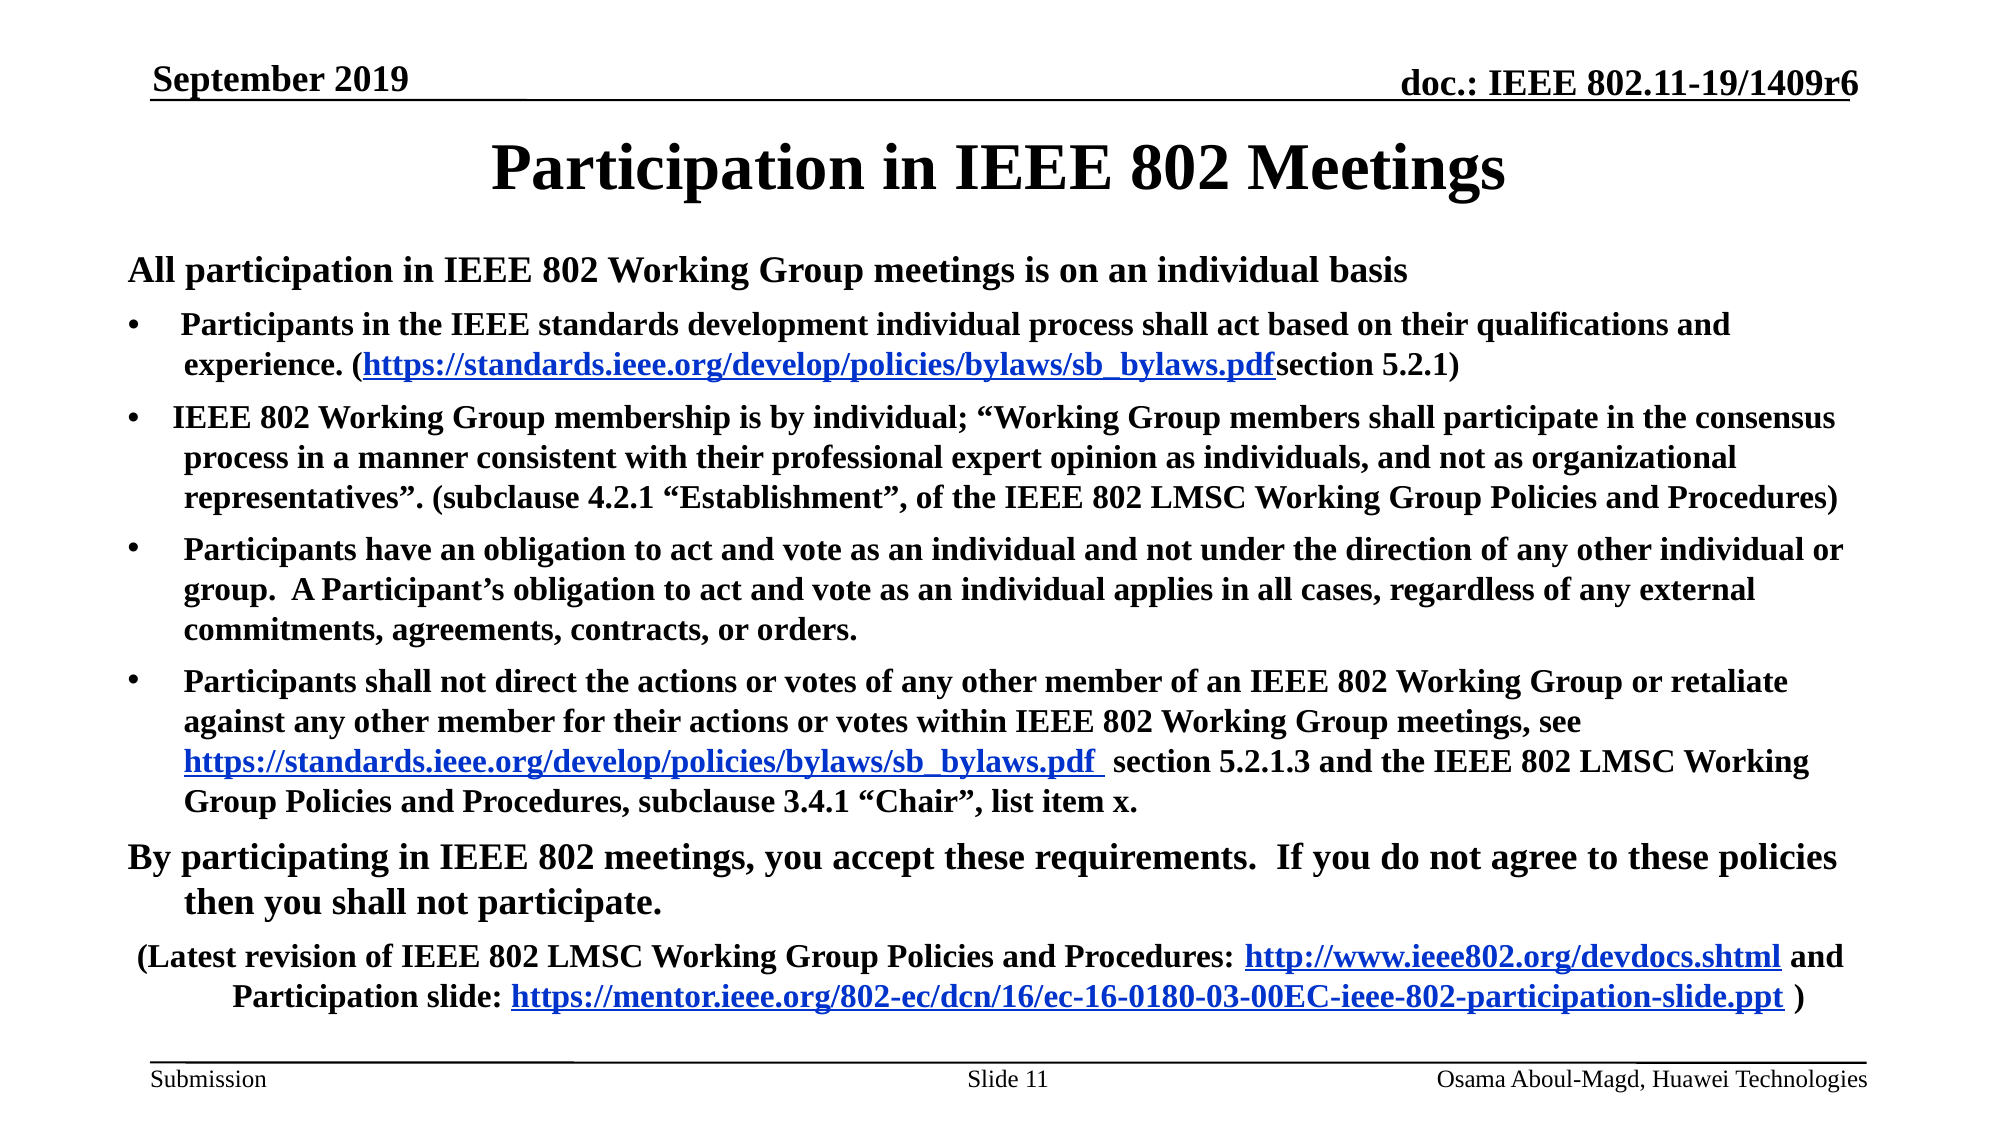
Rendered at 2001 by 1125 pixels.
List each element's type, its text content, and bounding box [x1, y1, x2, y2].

title Participation in IEEE 802 Meetings [362, 112, 1638, 213]
footer Osama Aboul-Magd, Huawei Technologies [1171, 1061, 1869, 1093]
slide_number Slide 11 [950, 1061, 1067, 1123]
list All participation in IEEE 802 Working Group meetings is on an individual basis • Participants in the IEEE standards development individual process shall act based on their qualifications and experience. (https://standards.ieee.org/develop/policies/bylaws/sb_bylaws.pdfsection 5.2.1) • IEEE 802 Working Group membership is by individual; “Working Group members shall participate in the consensus process in a manner consistent with their professional expert opinion as individuals, and not as organizational representatives”. (subclause 4.2.1 “Establishment”, of the IEEE 802 LMSC Working Group Policies and Procedures) Participants have an obligation to act and vote as an individual and not under the direction of any other individual or group. A Participant’s obligation to act and vote as an individual applies in all cases, regardless of any external commitments, agreements, contracts, or orders. Participants shall not direct the actions or votes of any other member of an IEEE 802 Working Group or retaliate against any other member for their actions or votes within IEEE 802 Working Group meetings, see https://standards.ieee.org/develop/policies/bylaws/sb_bylaws.pdf section 5.2.1.3 and the IEEE 802 LMSC Working Group Policies and Procedures, subclause 3.4.1 “Chair”, list item x. By participating in IEEE 802 meetings, you accept these requirements. If you do not agree to these policies then you shall not participate. (Latest revision of IEEE 802 LMSC Working Group Policies and Procedures: http://www.ieee802.org/devdocs.shtml and Participation slide: https://mentor.ieee.org/802-ec/dcn/16/ec-16-0180-03-00EC-ieee-802-participation-slide.ppt ) [112, 237, 1869, 1026]
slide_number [152, 54, 563, 100]
